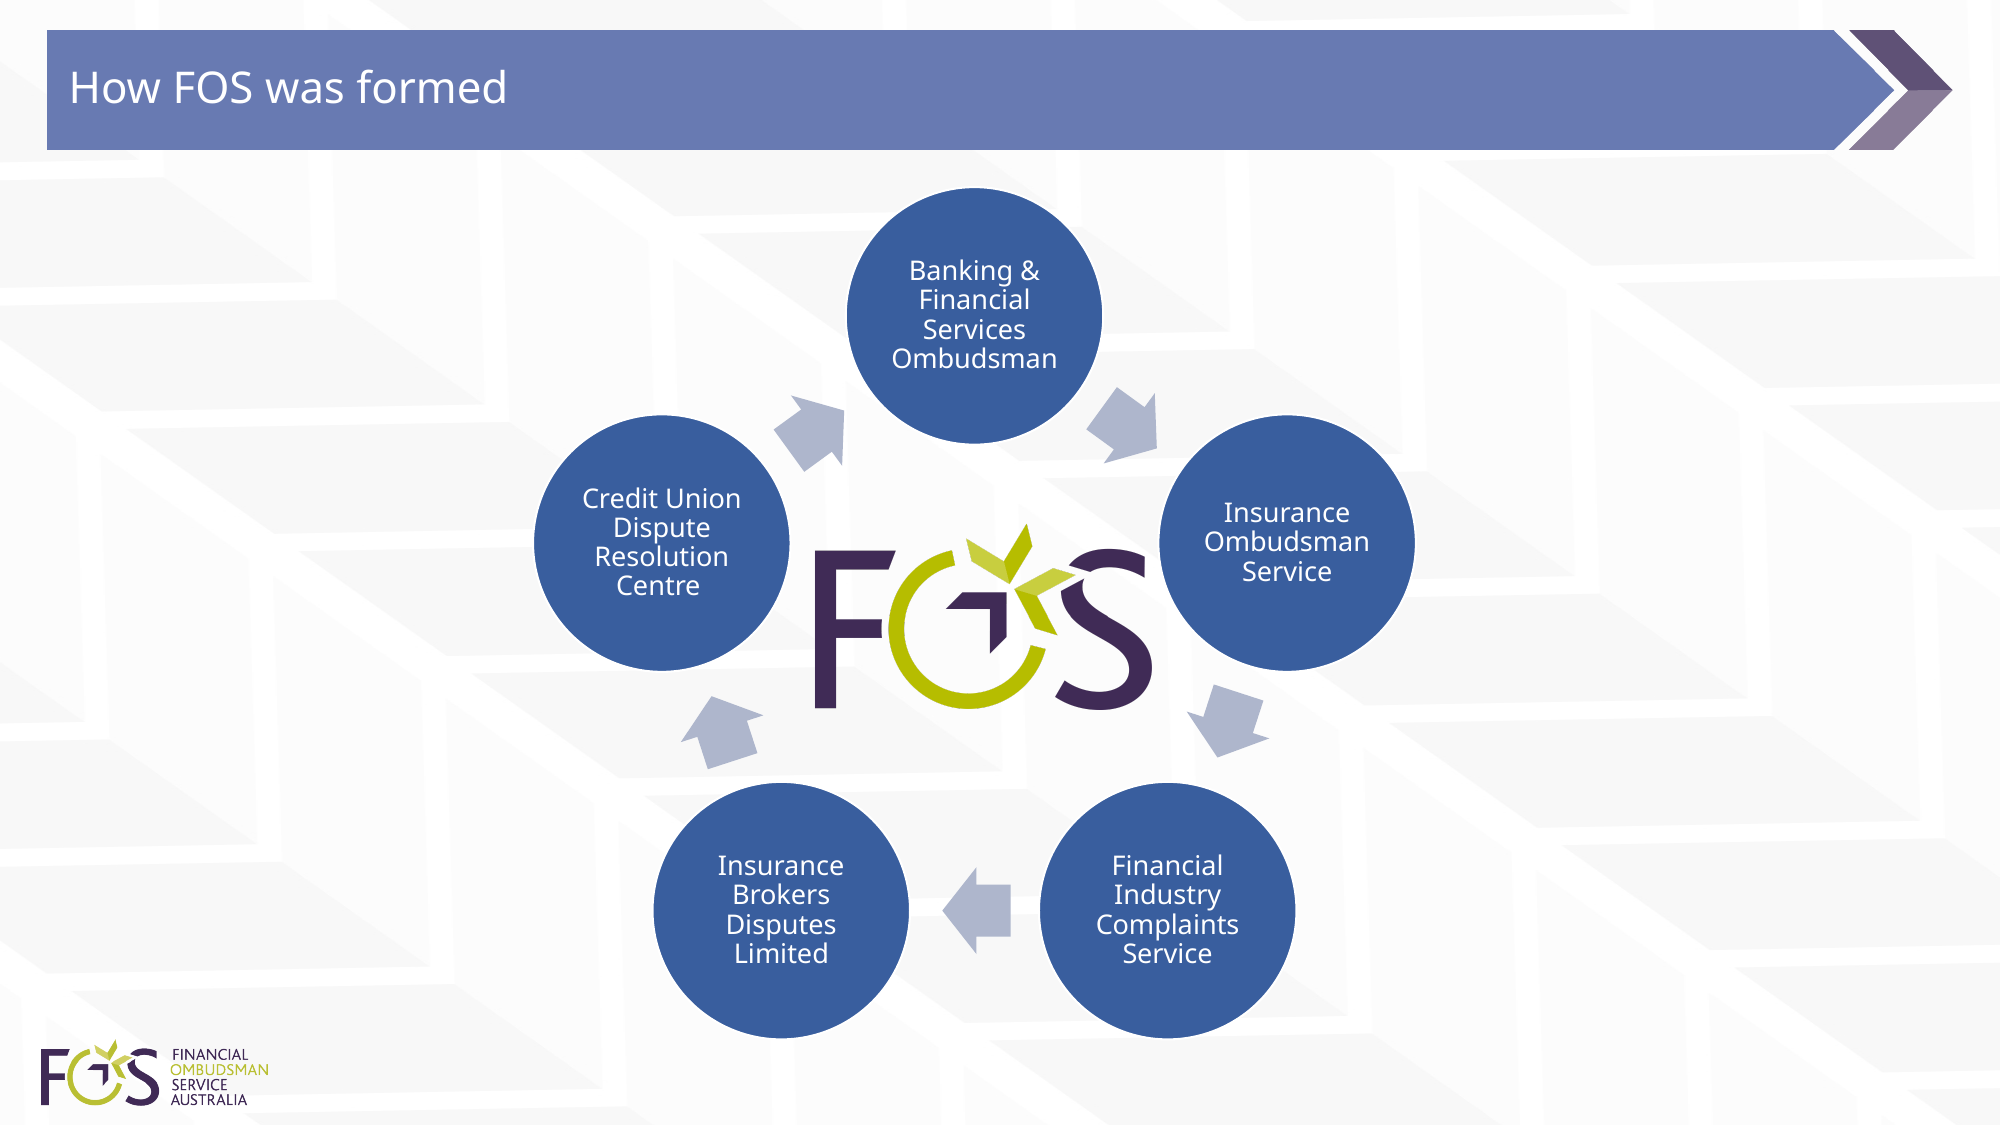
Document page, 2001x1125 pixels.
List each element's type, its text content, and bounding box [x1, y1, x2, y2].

title How FOS was formed [47, 54, 1749, 122]
picture [0, 0, 2000, 1125]
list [260, 186, 1689, 1040]
